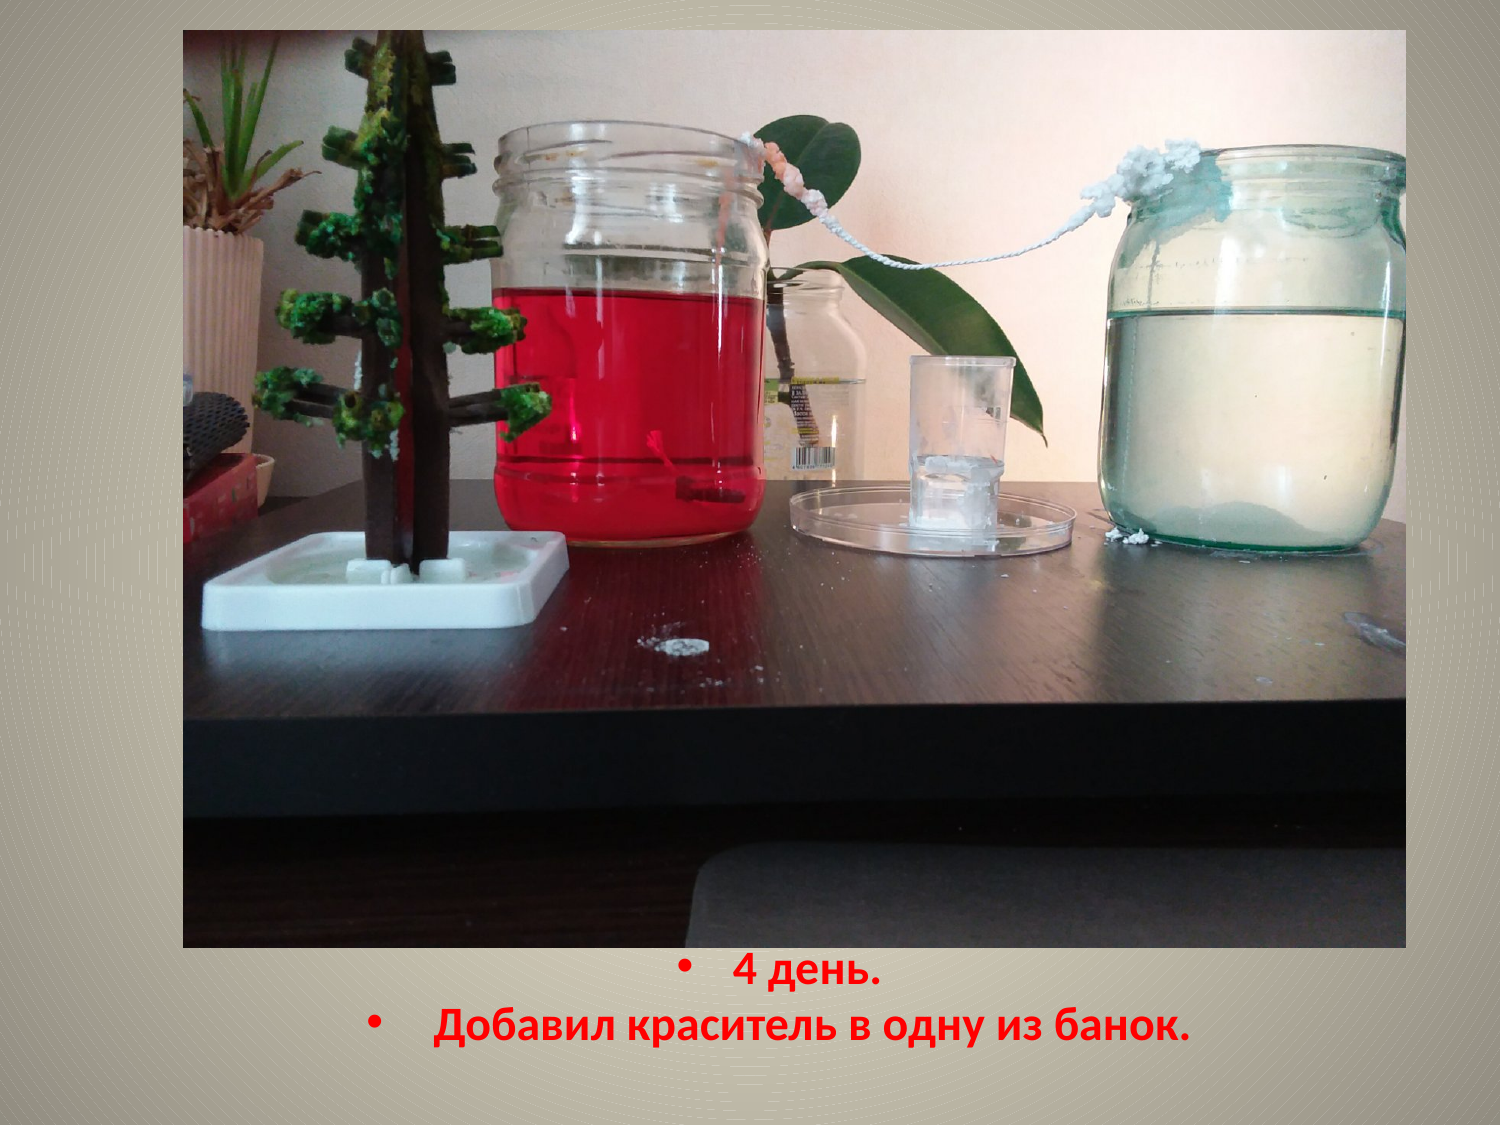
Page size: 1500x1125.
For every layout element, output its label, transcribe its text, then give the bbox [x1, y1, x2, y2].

picture [182, 30, 1406, 948]
list 4 день. Добавил краситель в одну из банок. [183, 954, 1376, 1083]
